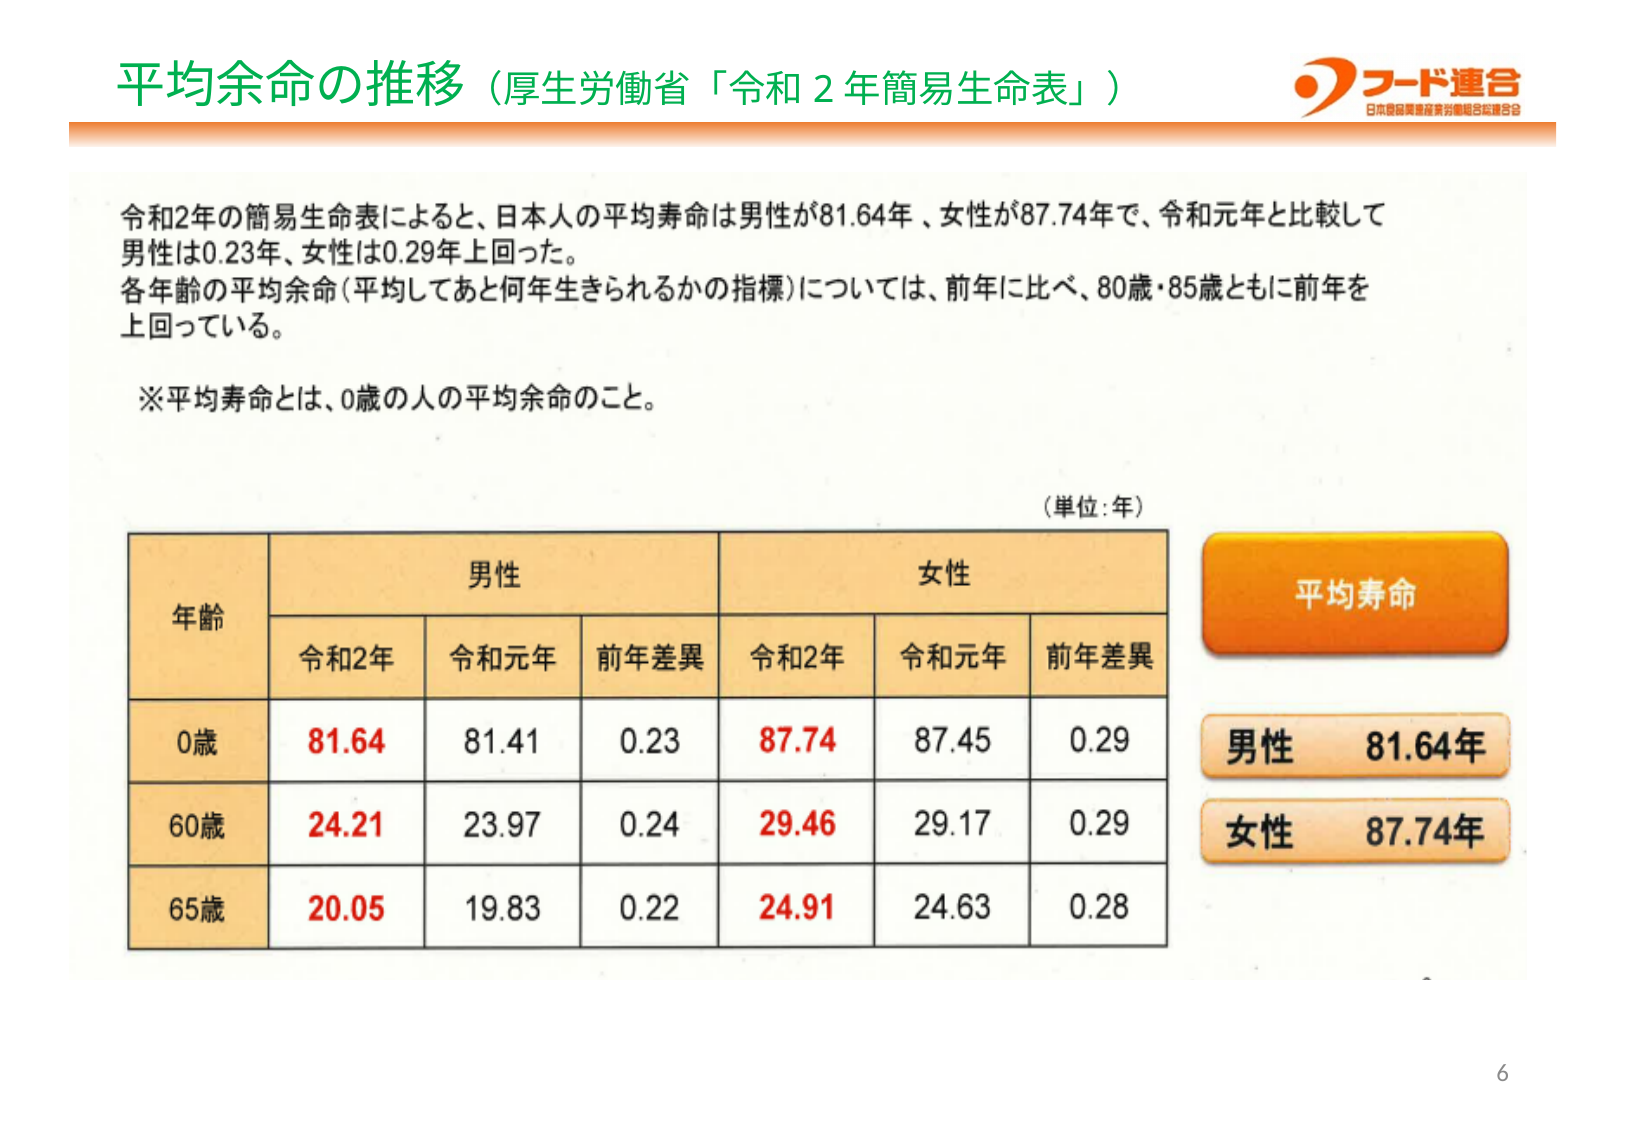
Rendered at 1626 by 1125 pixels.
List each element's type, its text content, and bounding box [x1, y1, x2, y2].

text_box 平均余命の推移（厚生労働省「令和2年簡易生命表」） [100, 45, 1366, 120]
picture [1290, 52, 1525, 121]
picture [69, 172, 1527, 980]
text_box [68, 121, 1557, 148]
slide_number 6 [1462, 1041, 1525, 1102]
